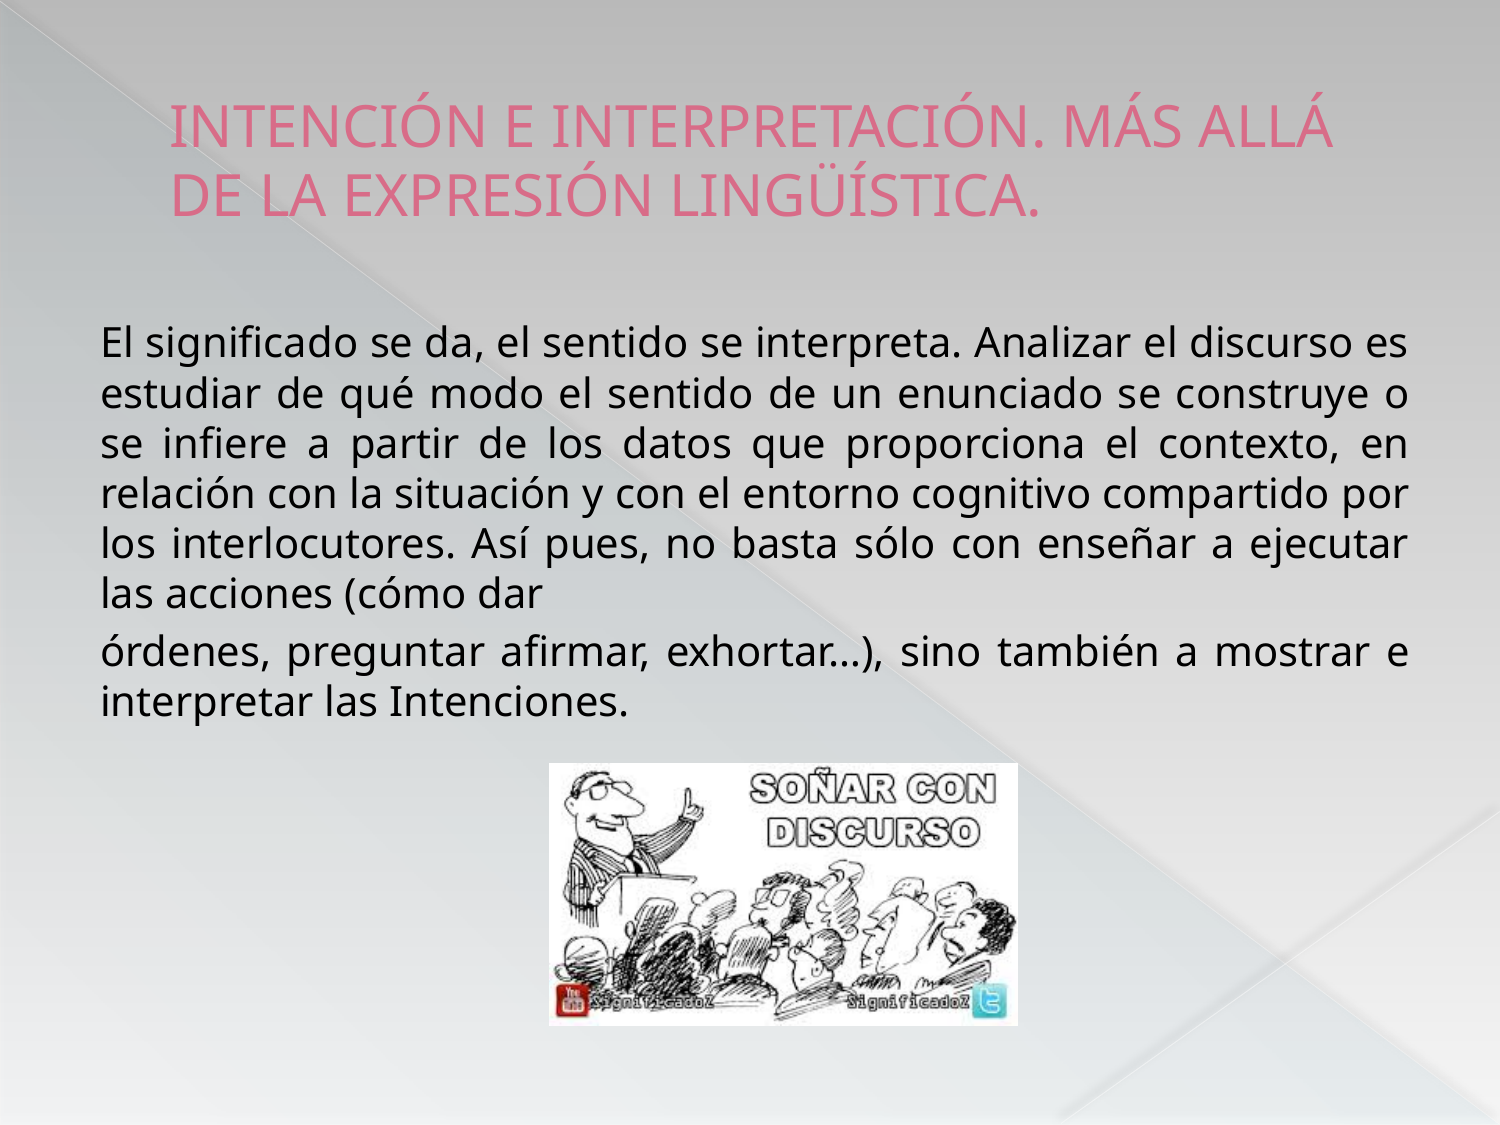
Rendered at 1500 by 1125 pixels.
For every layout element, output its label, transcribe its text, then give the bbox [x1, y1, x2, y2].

list El significado se da, el sentido se interpreta. Analizar el discurso es estudiar de qué modo el sentido de un enunciado se construye o se infiere a partir de los datos que proporciona el contexto, en relación con la situación y con el entorno cognitivo compartido por los interlocutores. Así pues, no basta sólo con enseñar a ejecutar las acciones (cómo dar órdenes, preguntar afirmar, exhortar…), sino también a mostrar e interpretar las Intenciones. [75, 308, 1425, 1059]
title INTENCIÓN E INTERPRETACIÓN. MÁS ALLÁ DE LA EXPRESIÓN LINGÜÍSTICA. [75, 43, 1425, 274]
picture [548, 763, 1019, 1026]
